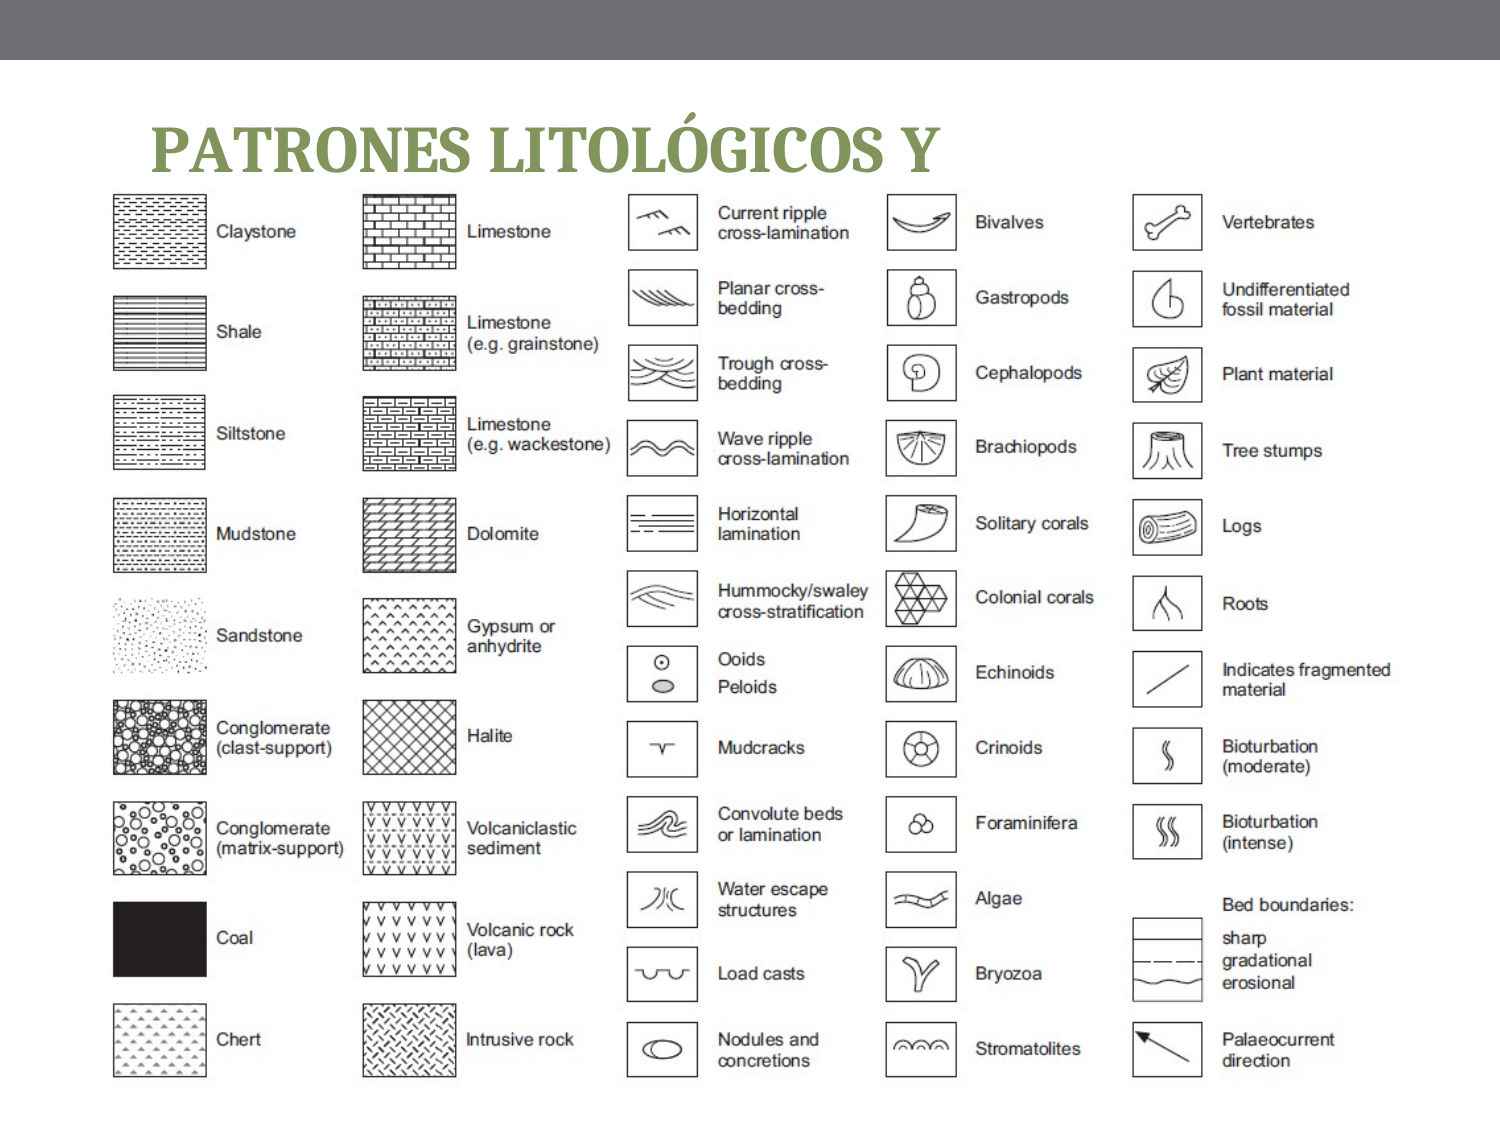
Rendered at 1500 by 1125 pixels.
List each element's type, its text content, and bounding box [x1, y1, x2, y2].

text_box PATRONES LITOLÓGICOS Y ESTRUCTURAS [148, 105, 1355, 177]
text_box [100, 177, 1406, 1092]
